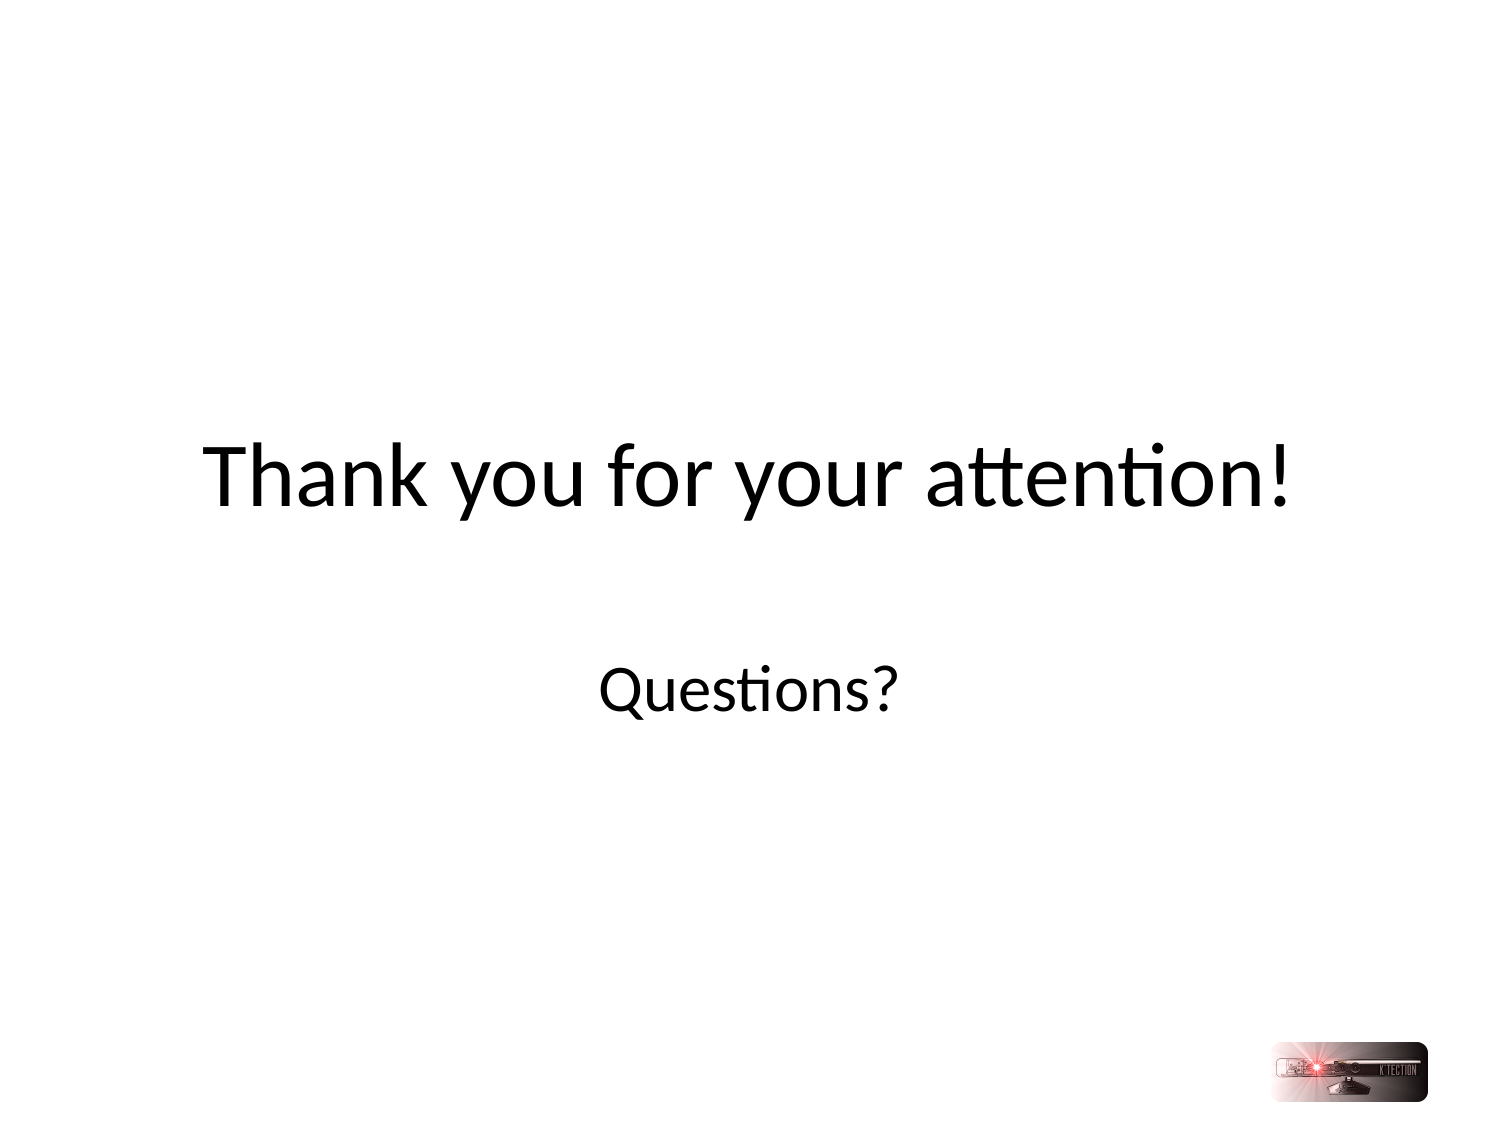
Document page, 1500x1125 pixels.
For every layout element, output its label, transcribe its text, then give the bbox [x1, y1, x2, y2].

picture [1271, 1042, 1428, 1102]
subtitle Questions? [224, 637, 1276, 926]
title Thank you for your attention! [112, 349, 1388, 591]
